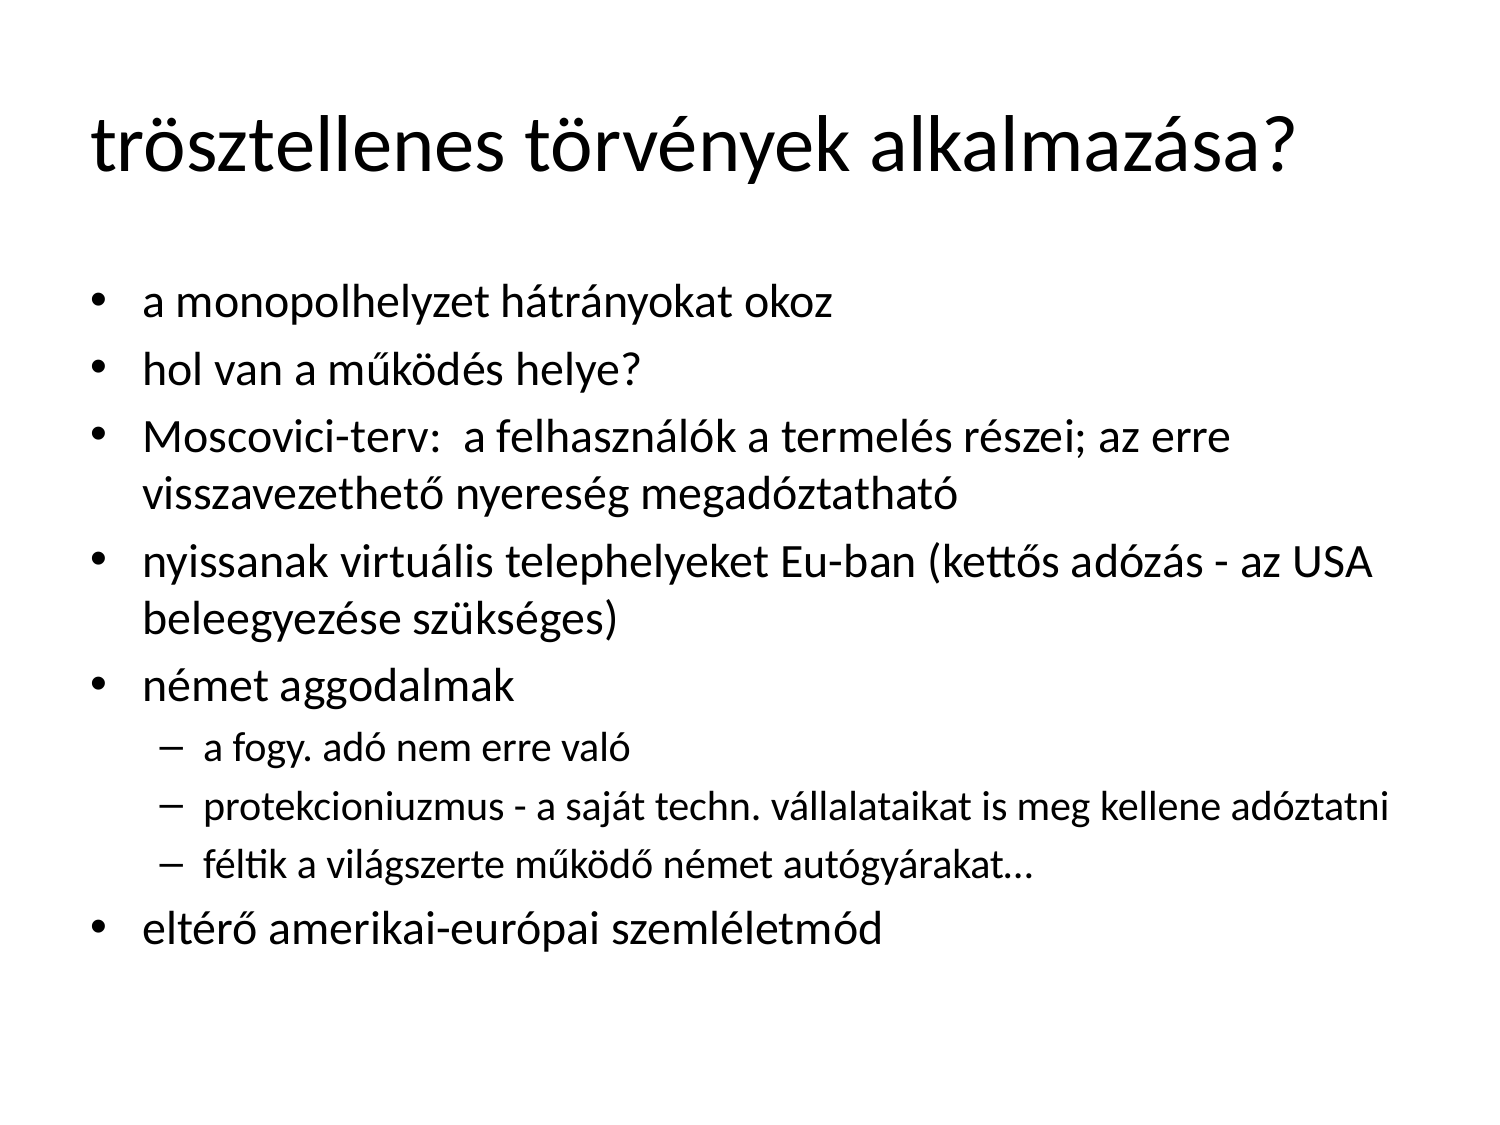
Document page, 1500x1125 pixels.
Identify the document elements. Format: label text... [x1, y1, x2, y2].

title trösztellenes törvények alkalmazása? [75, 45, 1425, 233]
list a monopolhelyzet hátrányokat okoz hol van a működés helye? Moscovici-terv: a felhasználók a termelés részei; az erre visszavezethető nyereség megadóztatható nyissanak virtuális telephelyeket Eu-ban (kettős adózás - az USA beleegyezése szükséges) német aggodalmak a fogy. adó nem erre való protekcioniuzmus - a saját techn. vállalataikat is meg kellene adóztatni féltik a világszerte működő német autógyárakat… eltérő amerikai-európai szemléletmód [75, 262, 1425, 1005]
